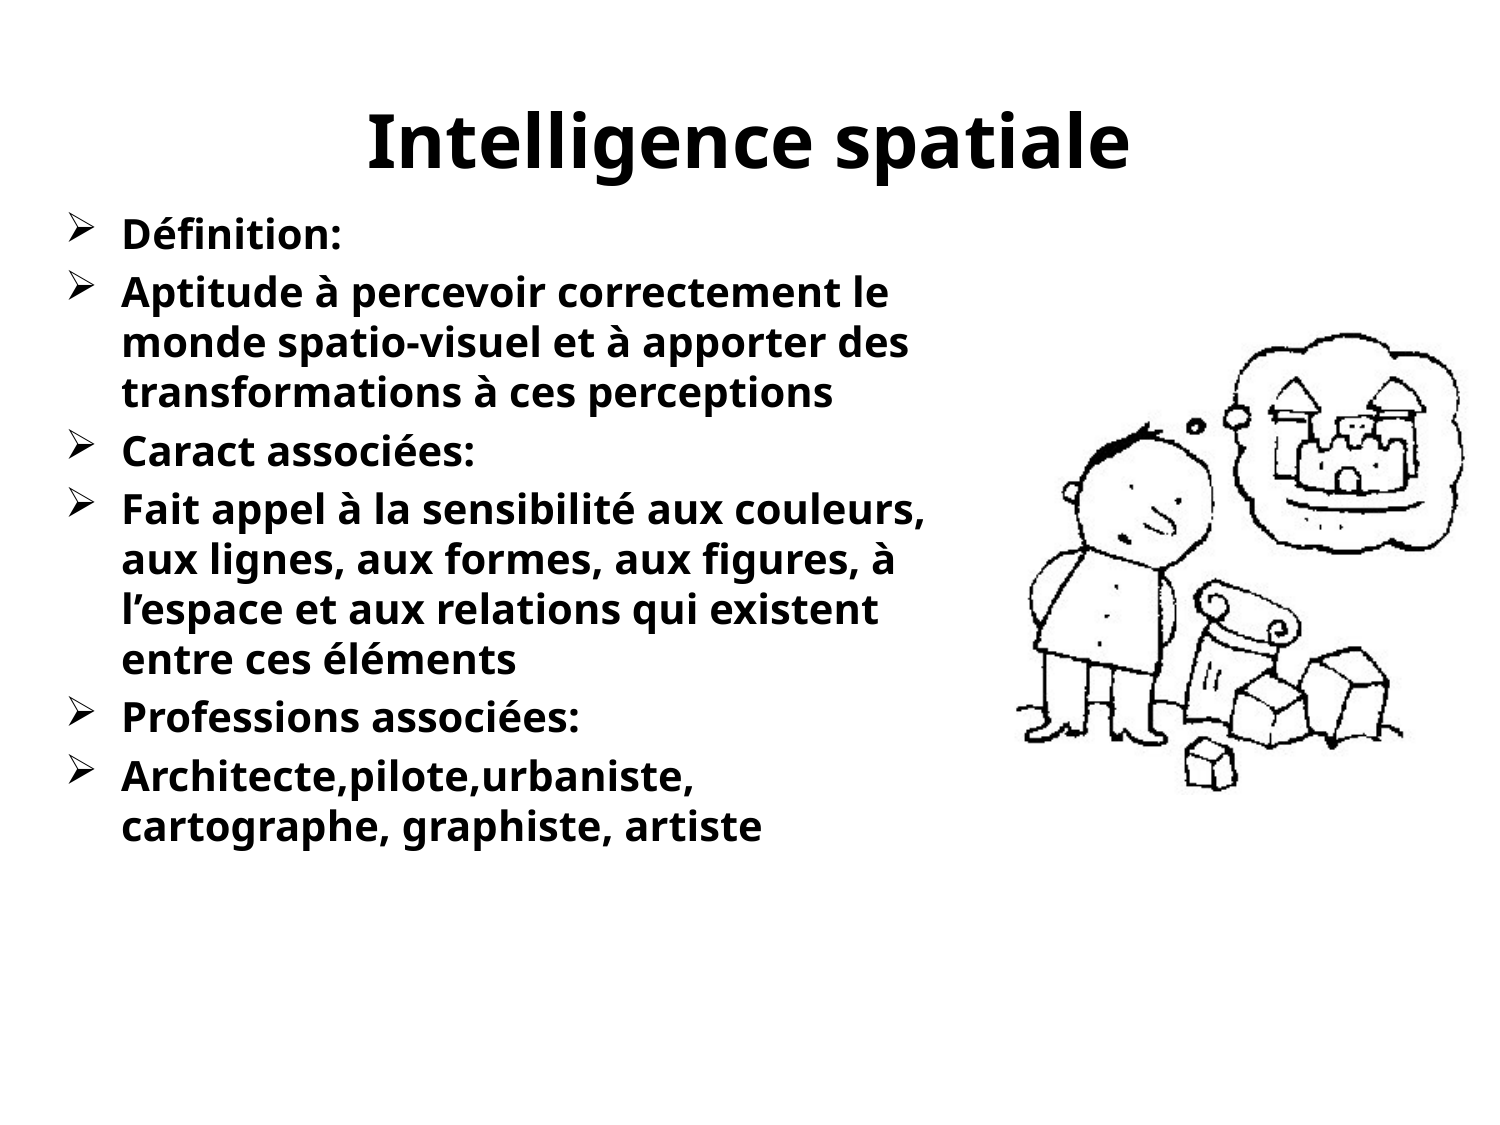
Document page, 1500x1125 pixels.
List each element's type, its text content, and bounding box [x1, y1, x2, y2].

title Intelligence spatiale [74, 44, 1426, 233]
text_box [974, 329, 1476, 796]
list Définition: Aptitude à percevoir correctement le monde spatio-visuel et à apporter des transformations à ces perceptions Caract associées: Fait appel à la sensibilité aux couleurs, aux lignes, aux formes, aux figures, à l’espace et aux relations qui existent entre ces éléments Professions associées: Architecte,pilote,urbaniste, cartographe, graphiste, artiste [49, 199, 963, 1125]
